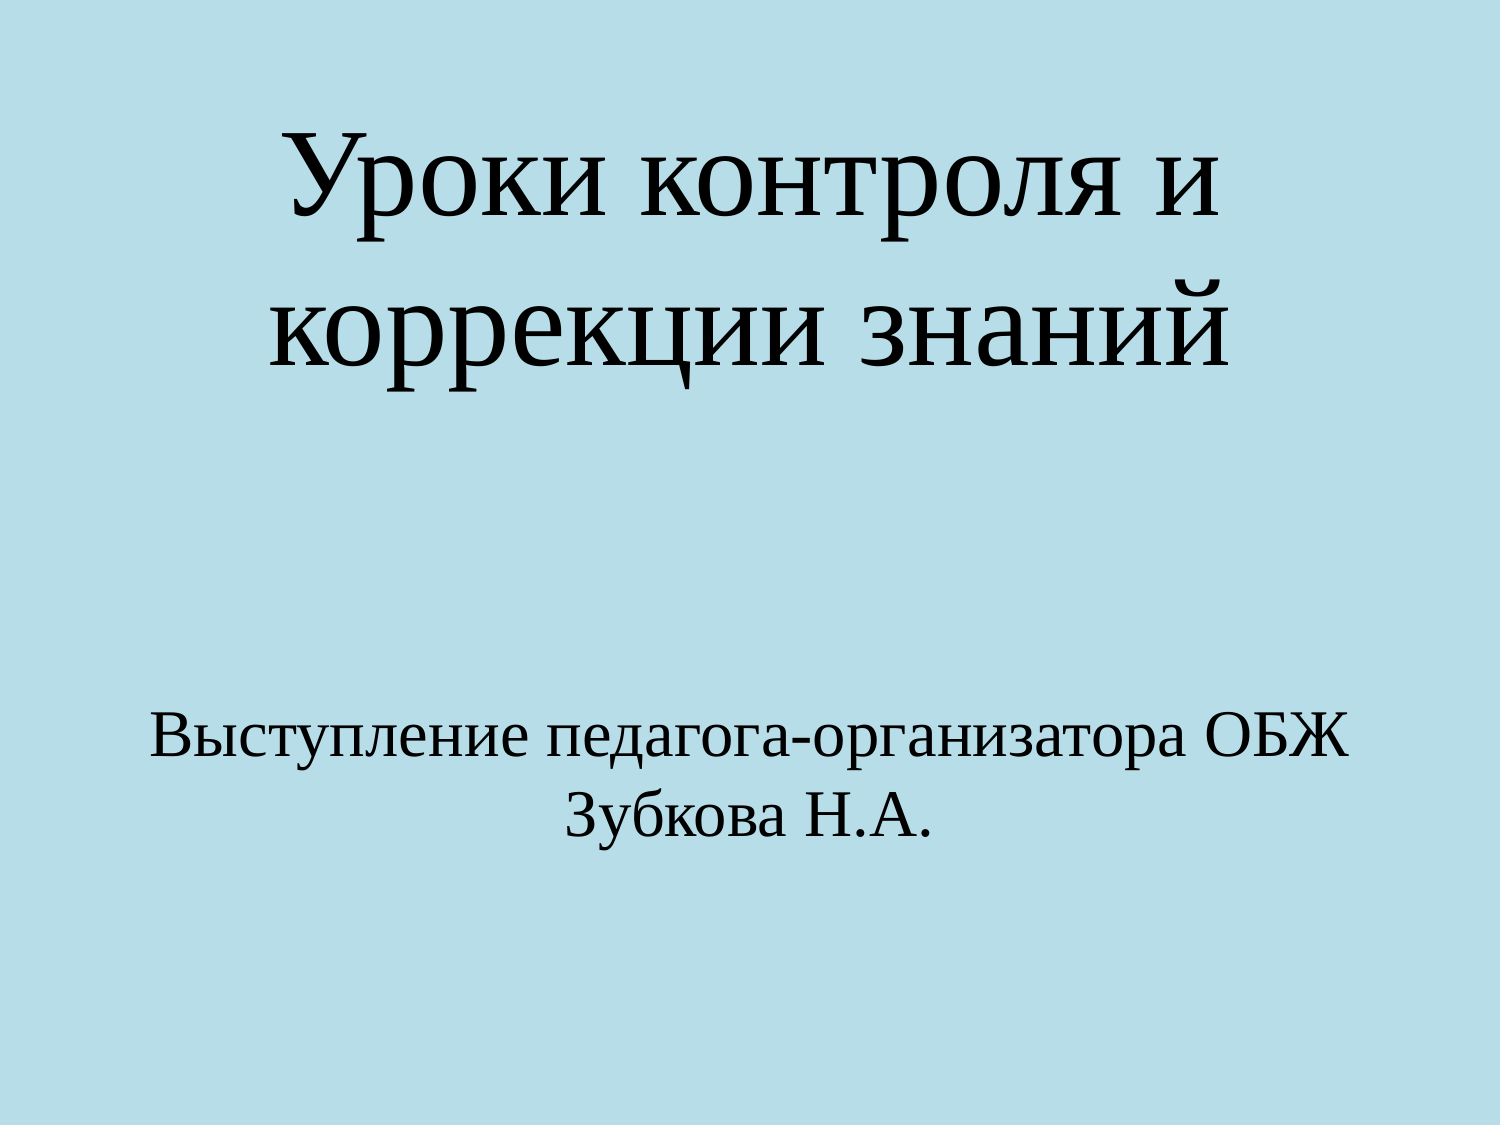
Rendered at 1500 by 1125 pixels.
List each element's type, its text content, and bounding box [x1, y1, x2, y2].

title Уроки контроля и коррекции знаний Выступление педагога-организатора ОБЖ Зубкова Н.А. [112, 349, 1388, 591]
